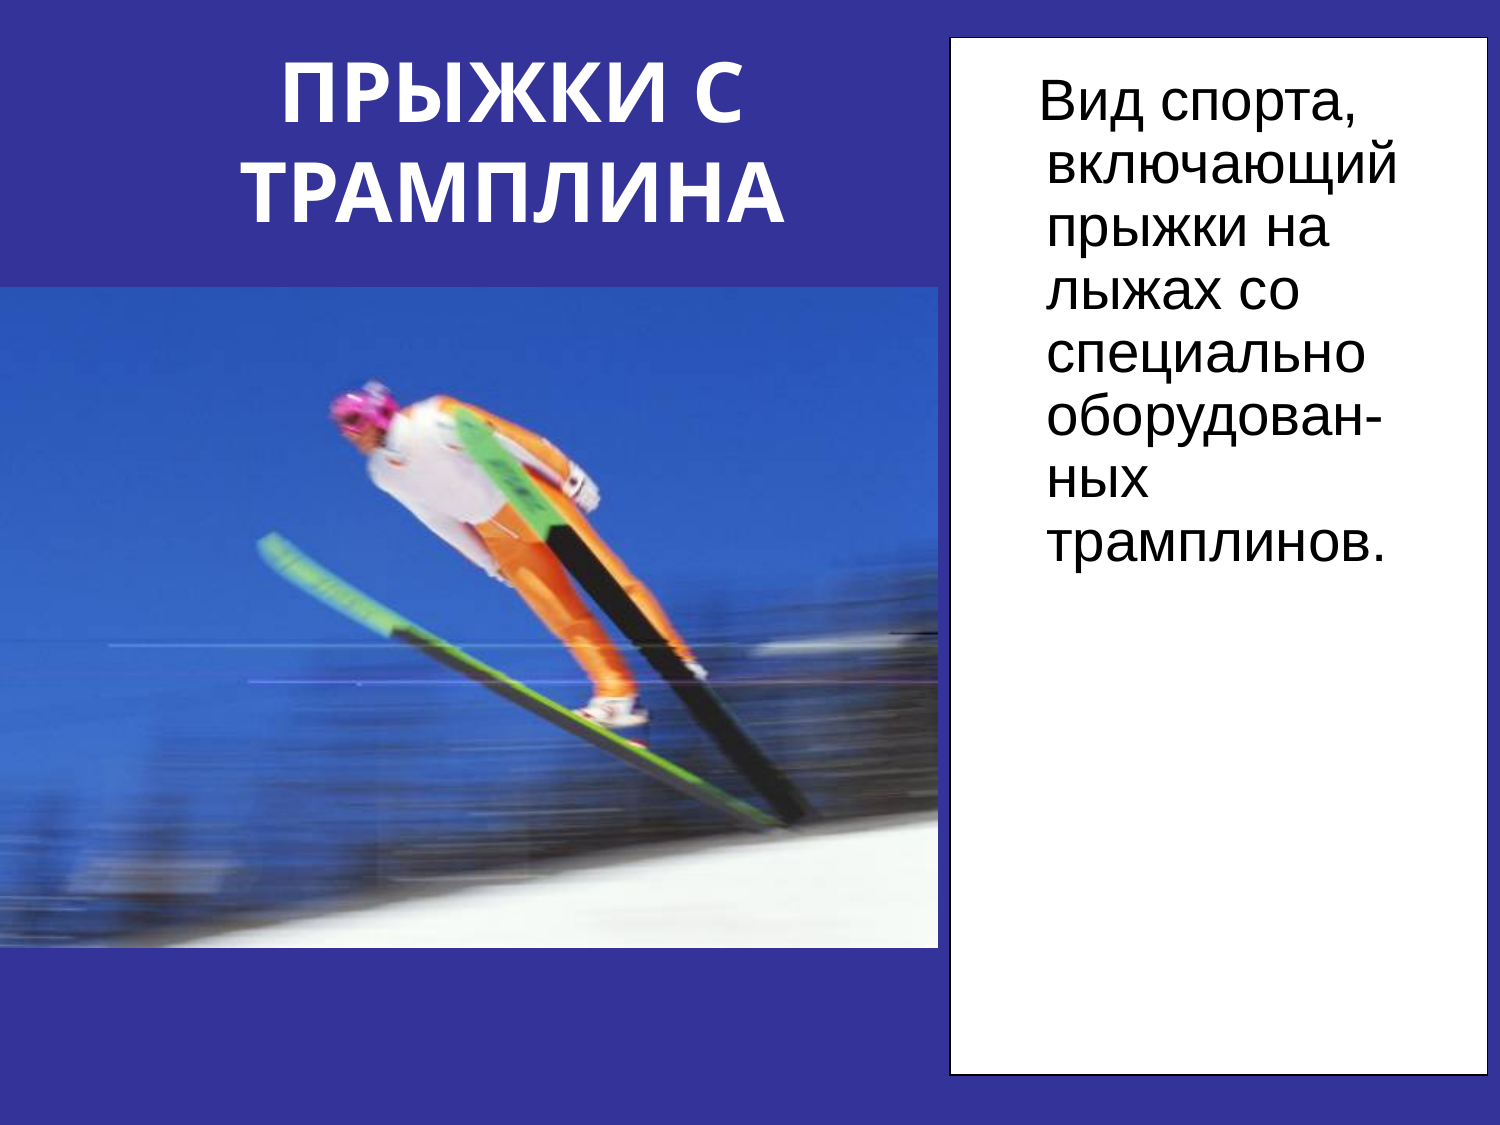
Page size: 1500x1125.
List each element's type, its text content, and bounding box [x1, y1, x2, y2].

title ПРЫЖКИ С ТРАМПЛИНА [74, 44, 951, 233]
list Вид спорта, включающий прыжки на лыжах со специально оборудован-ных трамплинов. [975, 62, 1425, 1005]
picture [0, 287, 938, 948]
